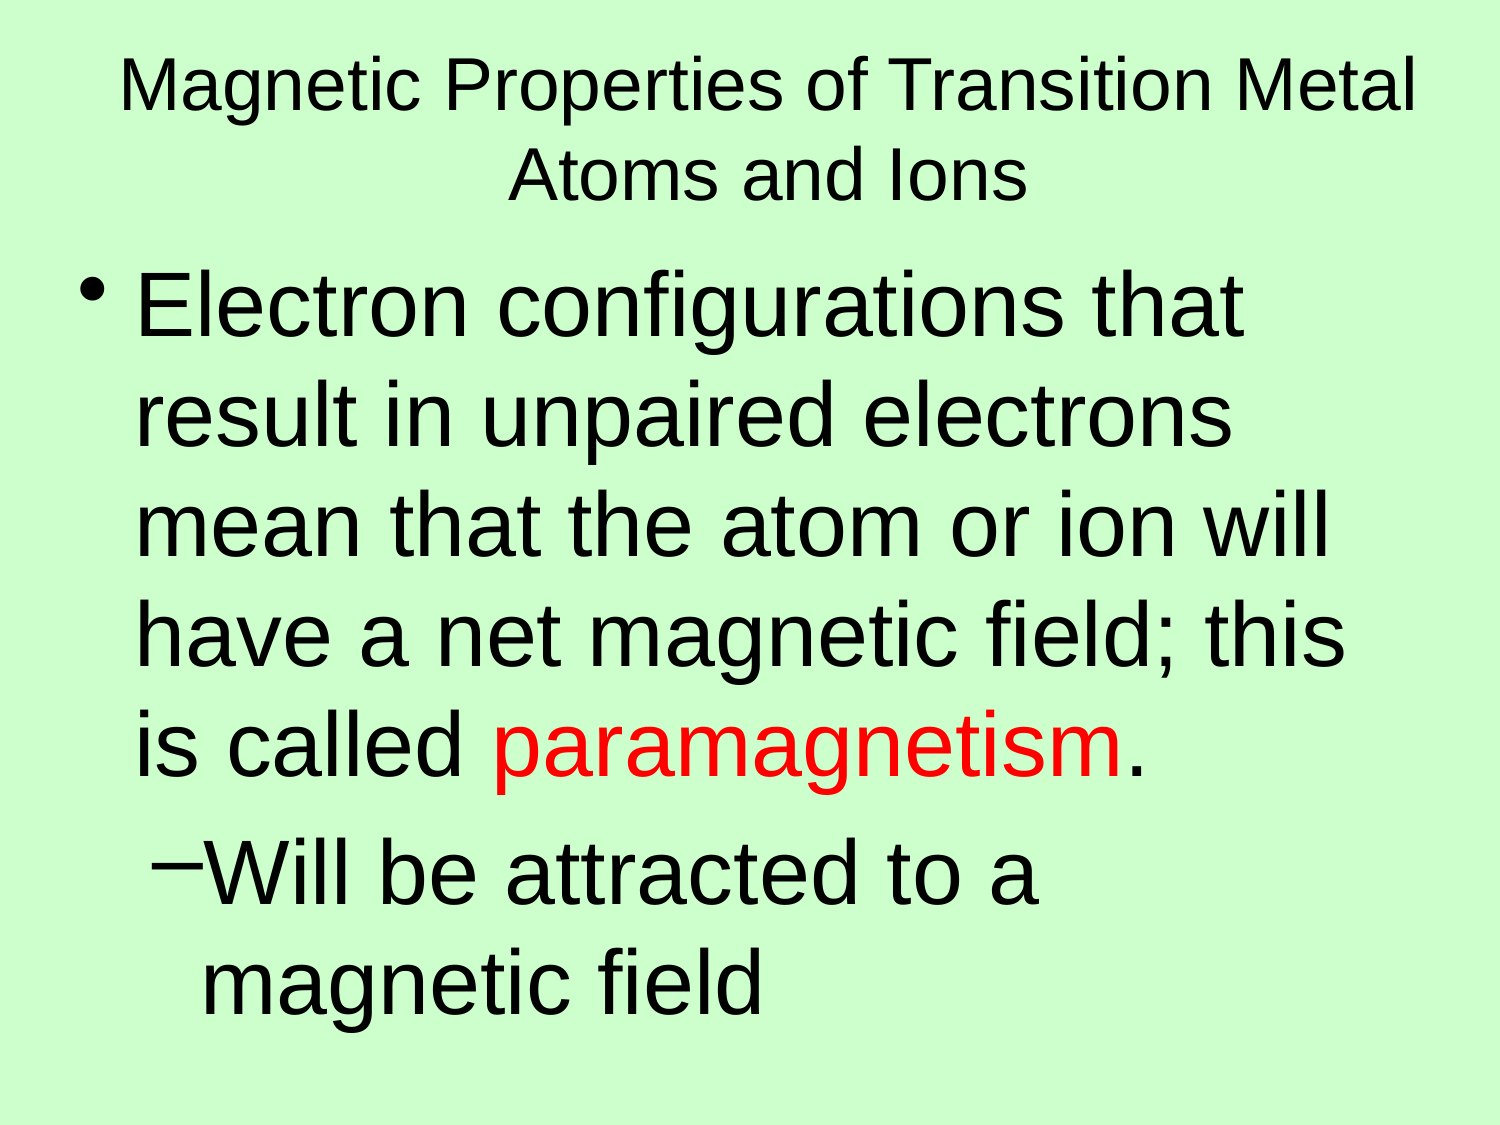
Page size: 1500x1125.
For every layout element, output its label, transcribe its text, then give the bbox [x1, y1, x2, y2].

title Magnetic Properties of Transition Metal Atoms and Ions [74, 37, 1463, 213]
list Electron configurations that result in unpaired electrons mean that the atom or ion will have a net magnetic field; this is called paramagnetism. Will be attracted to a magnetic field [62, 237, 1391, 1013]
